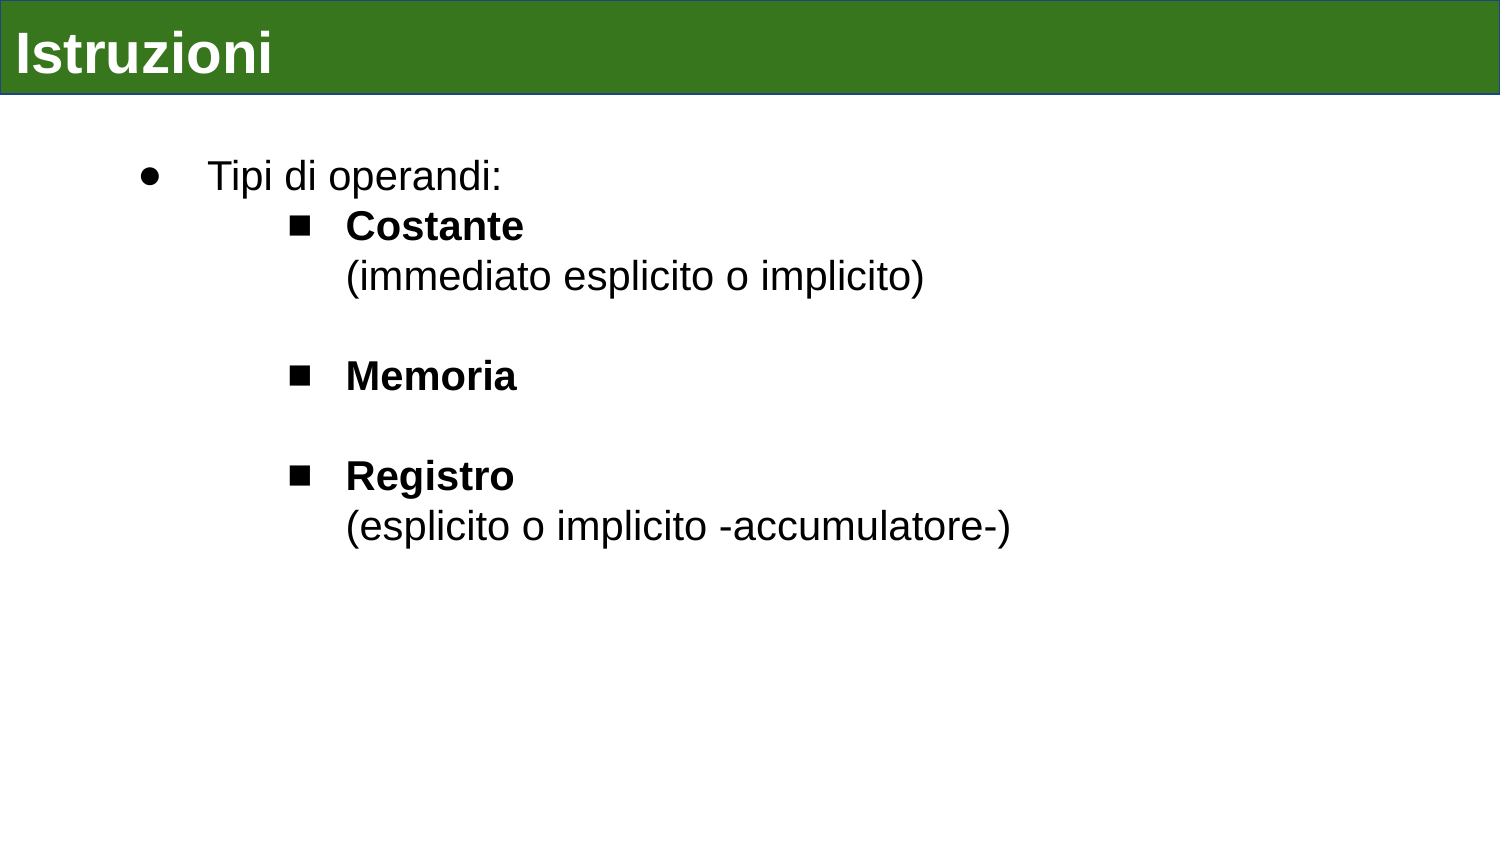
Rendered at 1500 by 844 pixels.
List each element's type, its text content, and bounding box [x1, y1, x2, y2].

text_box Tipi di operandi: Costante (immediato esplicito o implicito) Memoria Registro (esplicito o implicito -accumulatore-) [107, 132, 1398, 807]
title Istruzioni [0, 0, 1500, 94]
